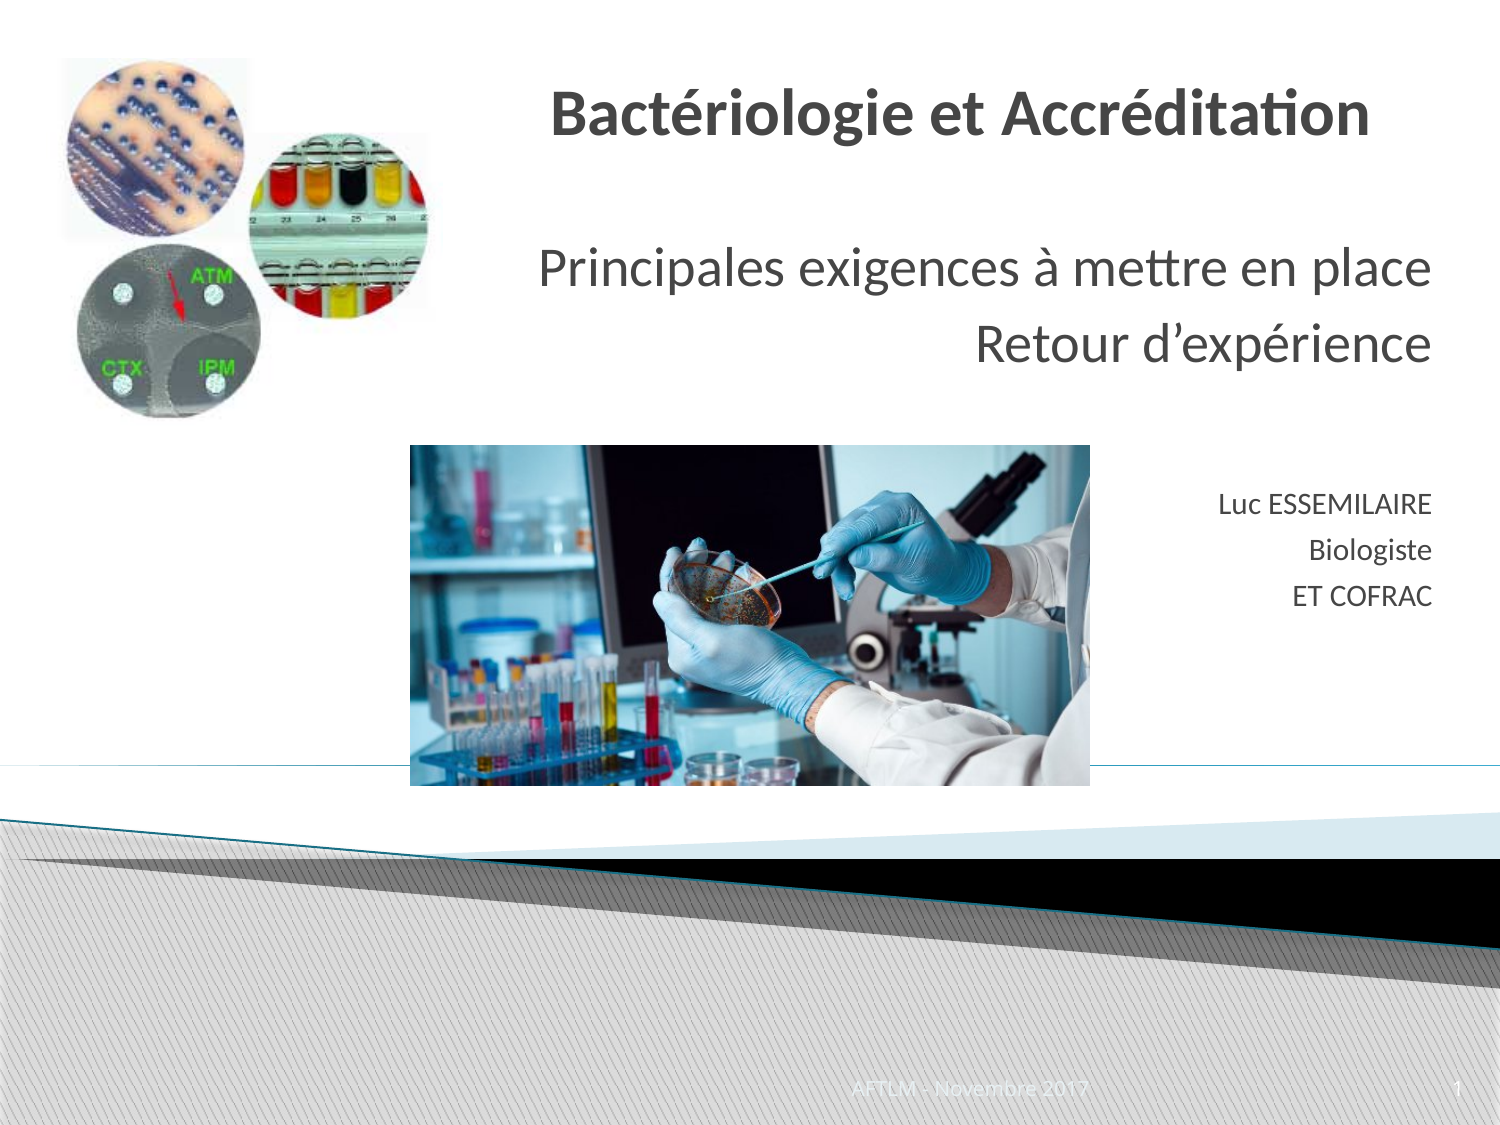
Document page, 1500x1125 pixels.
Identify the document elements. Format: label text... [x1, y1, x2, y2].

picture [454, 762, 464, 768]
picture [409, 445, 1091, 786]
slide_number 1 [1418, 1051, 1479, 1112]
picture [46, 58, 443, 426]
subtitle Principales exigences à mettre en place Retour d’expérience Luc ESSEMILAIRE Biologiste ET COFRAC [175, 222, 1451, 668]
picture [5, 859, 1500, 989]
title Bactériologie et Accréditation [112, 30, 1388, 222]
footer AFTLM - Novembre 2017 [718, 1051, 1105, 1112]
